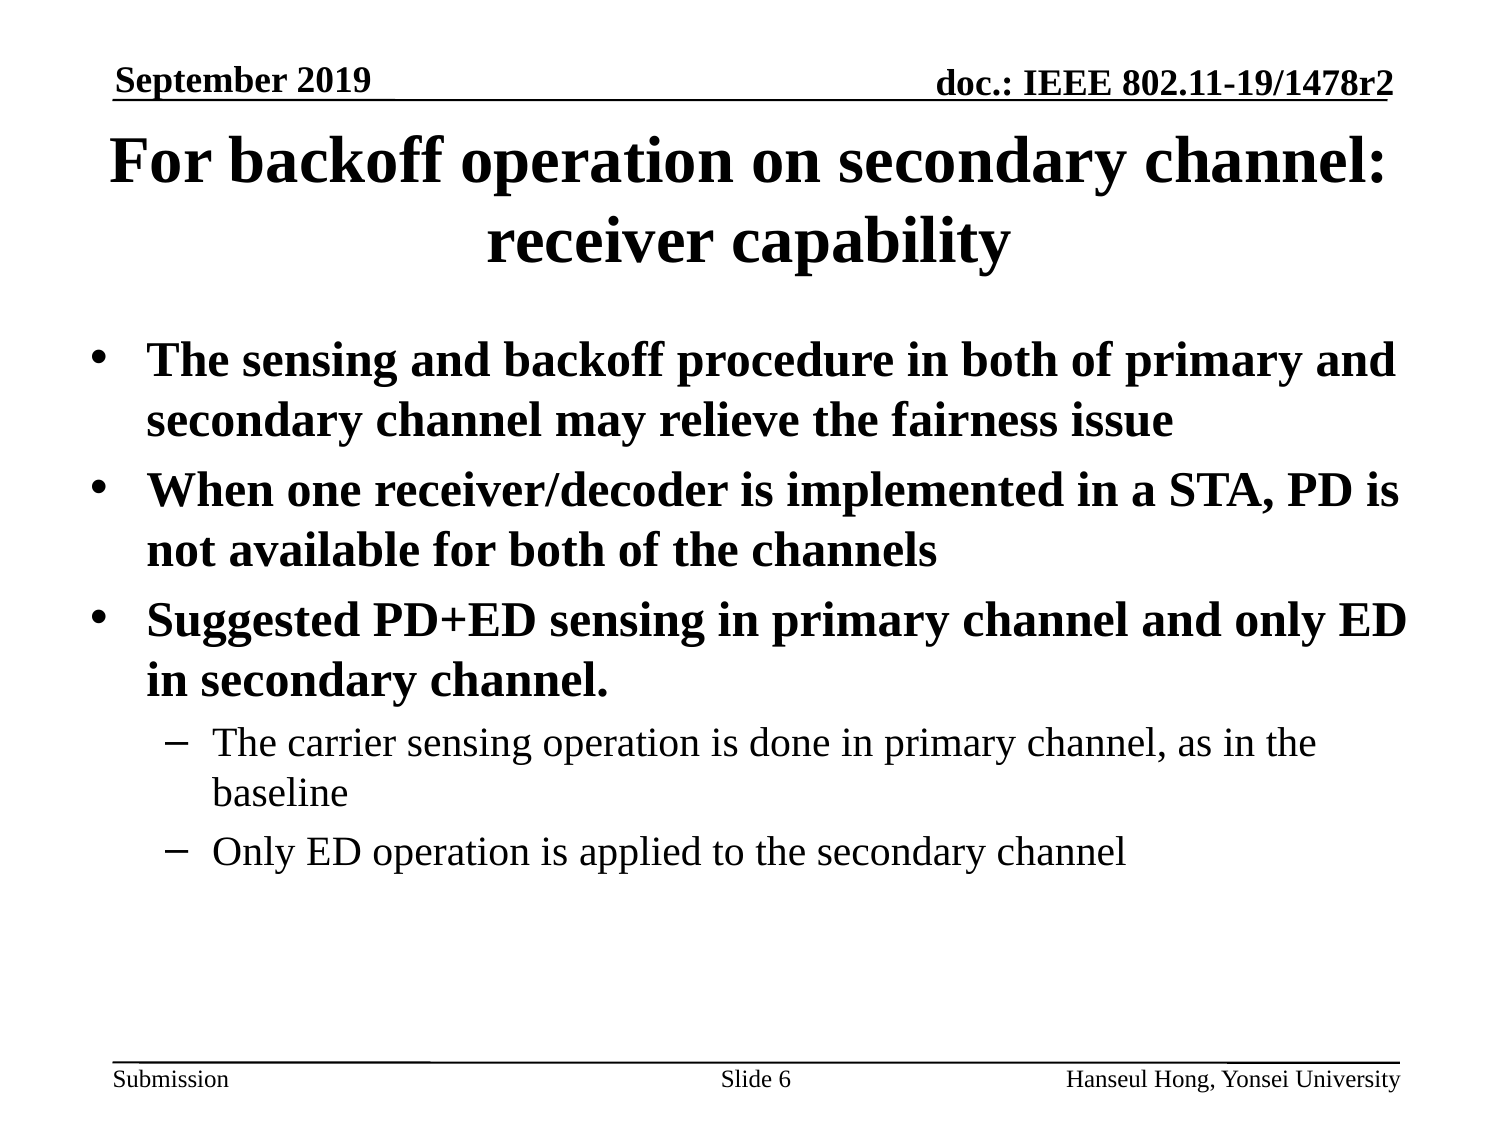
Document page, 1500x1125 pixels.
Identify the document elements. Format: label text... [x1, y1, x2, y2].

list The sensing and backoff procedure in both of primary and secondary channel may relieve the fairness issue When one receiver/decoder is implemented in a STA, PD is not available for both of the channels Suggested PD+ED sensing in primary channel and only ED in secondary channel. The carrier sensing operation is done in primary channel, as in the baseline Only ED operation is applied to the secondary channel [74, 318, 1426, 1062]
title For backoff operation on secondary channel: receiver capability [74, 101, 1426, 290]
